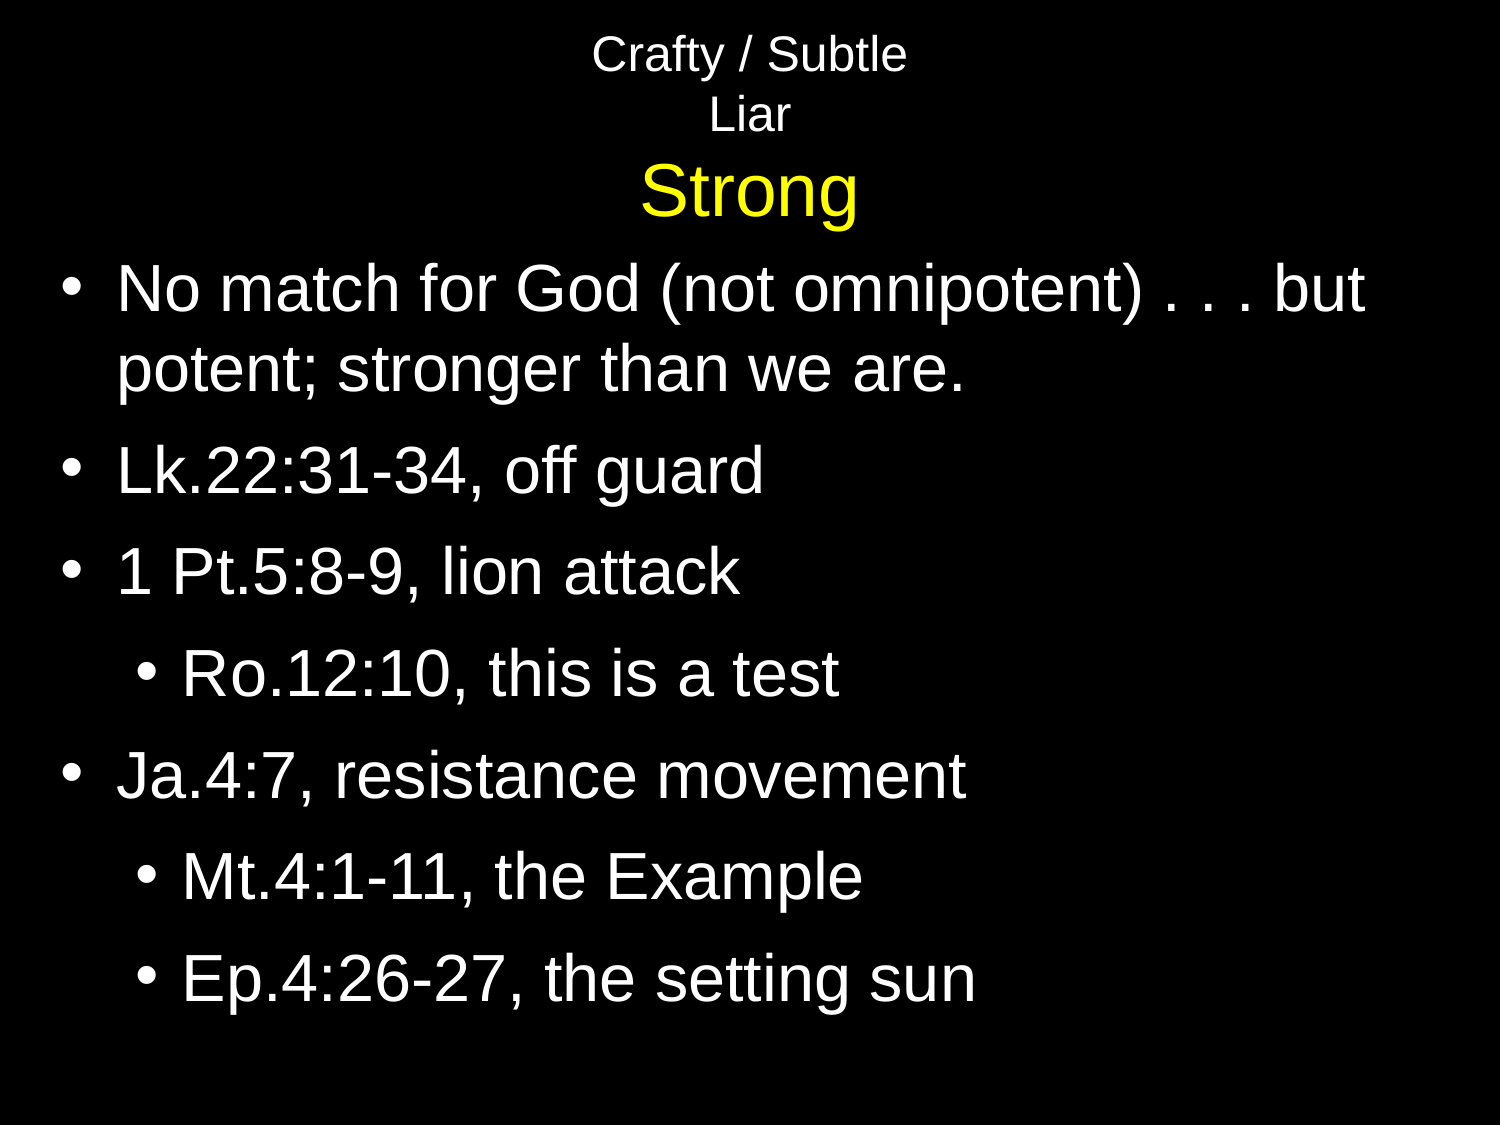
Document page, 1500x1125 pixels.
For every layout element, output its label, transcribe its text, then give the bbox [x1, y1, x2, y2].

title Crafty / Subtle Liar Strong [75, 15, 1425, 237]
list No match for God (not omnipotent) . . . but potent; stronger than we are. Lk.22:31-34, off guard 1 Pt.5:8-9, lion attack Ro.12:10, this is a test Ja.4:7, resistance movement Mt.4:1-11, the Example Ep.4:26-27, the setting sun [45, 237, 1458, 1025]
